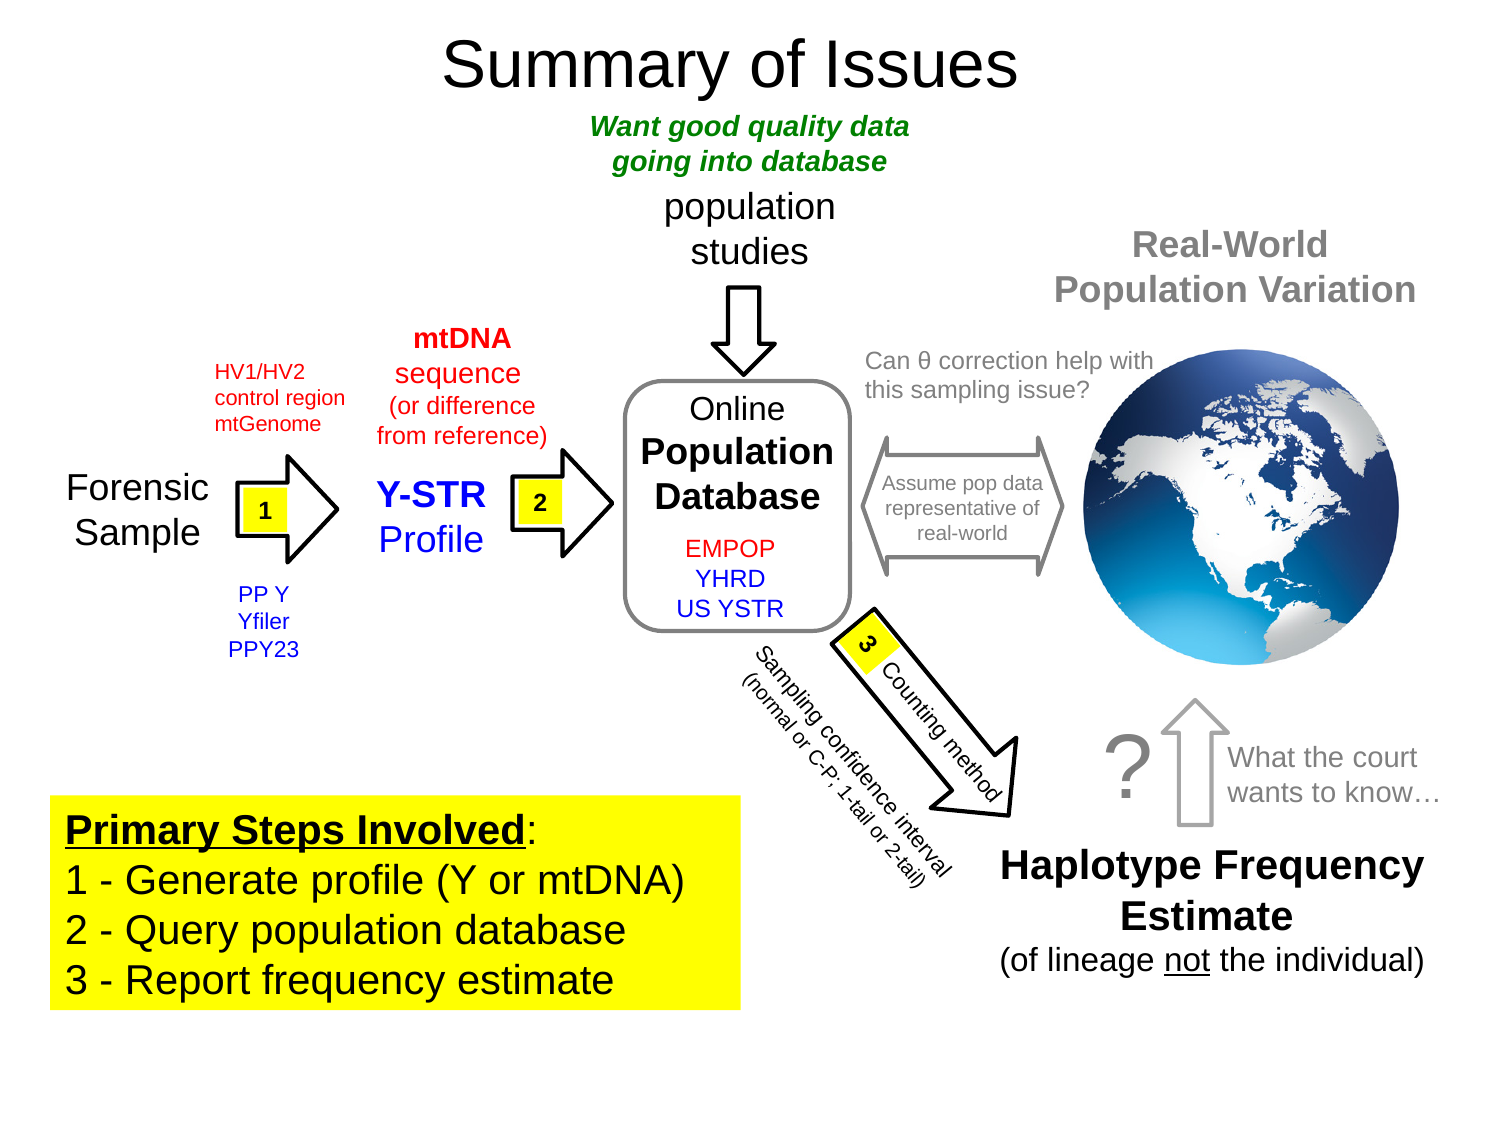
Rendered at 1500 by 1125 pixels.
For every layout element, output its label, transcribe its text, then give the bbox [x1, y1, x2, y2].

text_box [37, 99, 1476, 1013]
title Summary of Issues [73, 12, 1388, 99]
